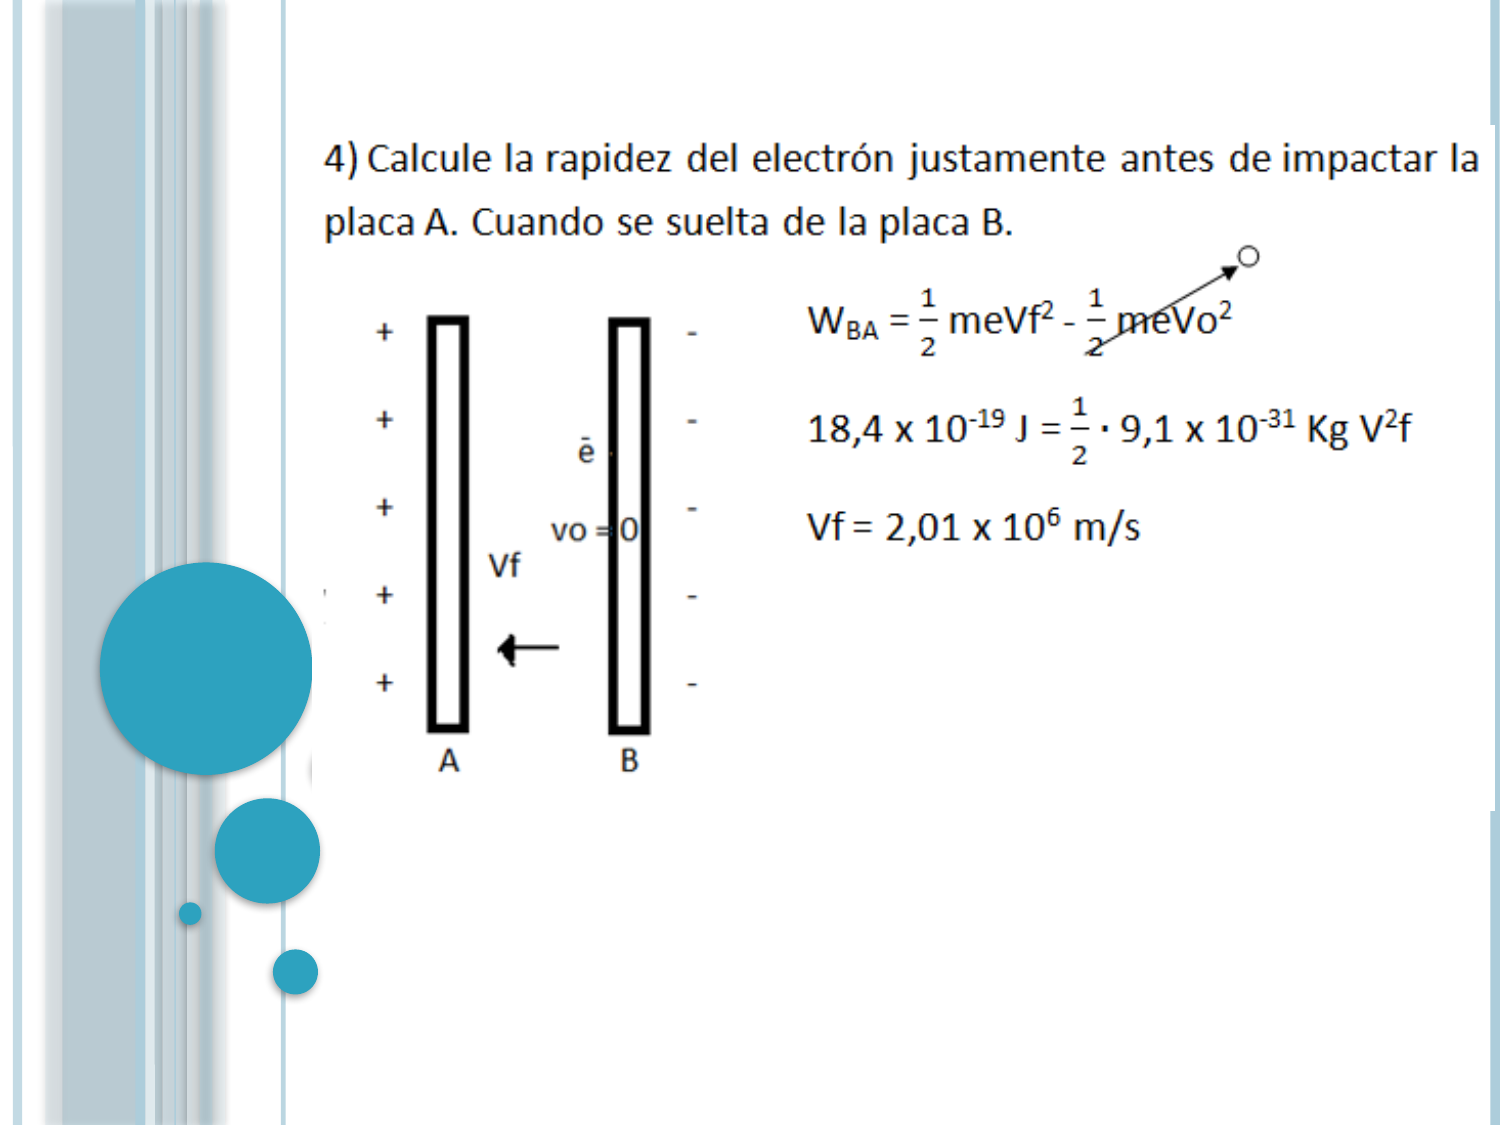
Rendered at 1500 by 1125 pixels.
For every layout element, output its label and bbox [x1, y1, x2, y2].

picture [312, 124, 1496, 812]
